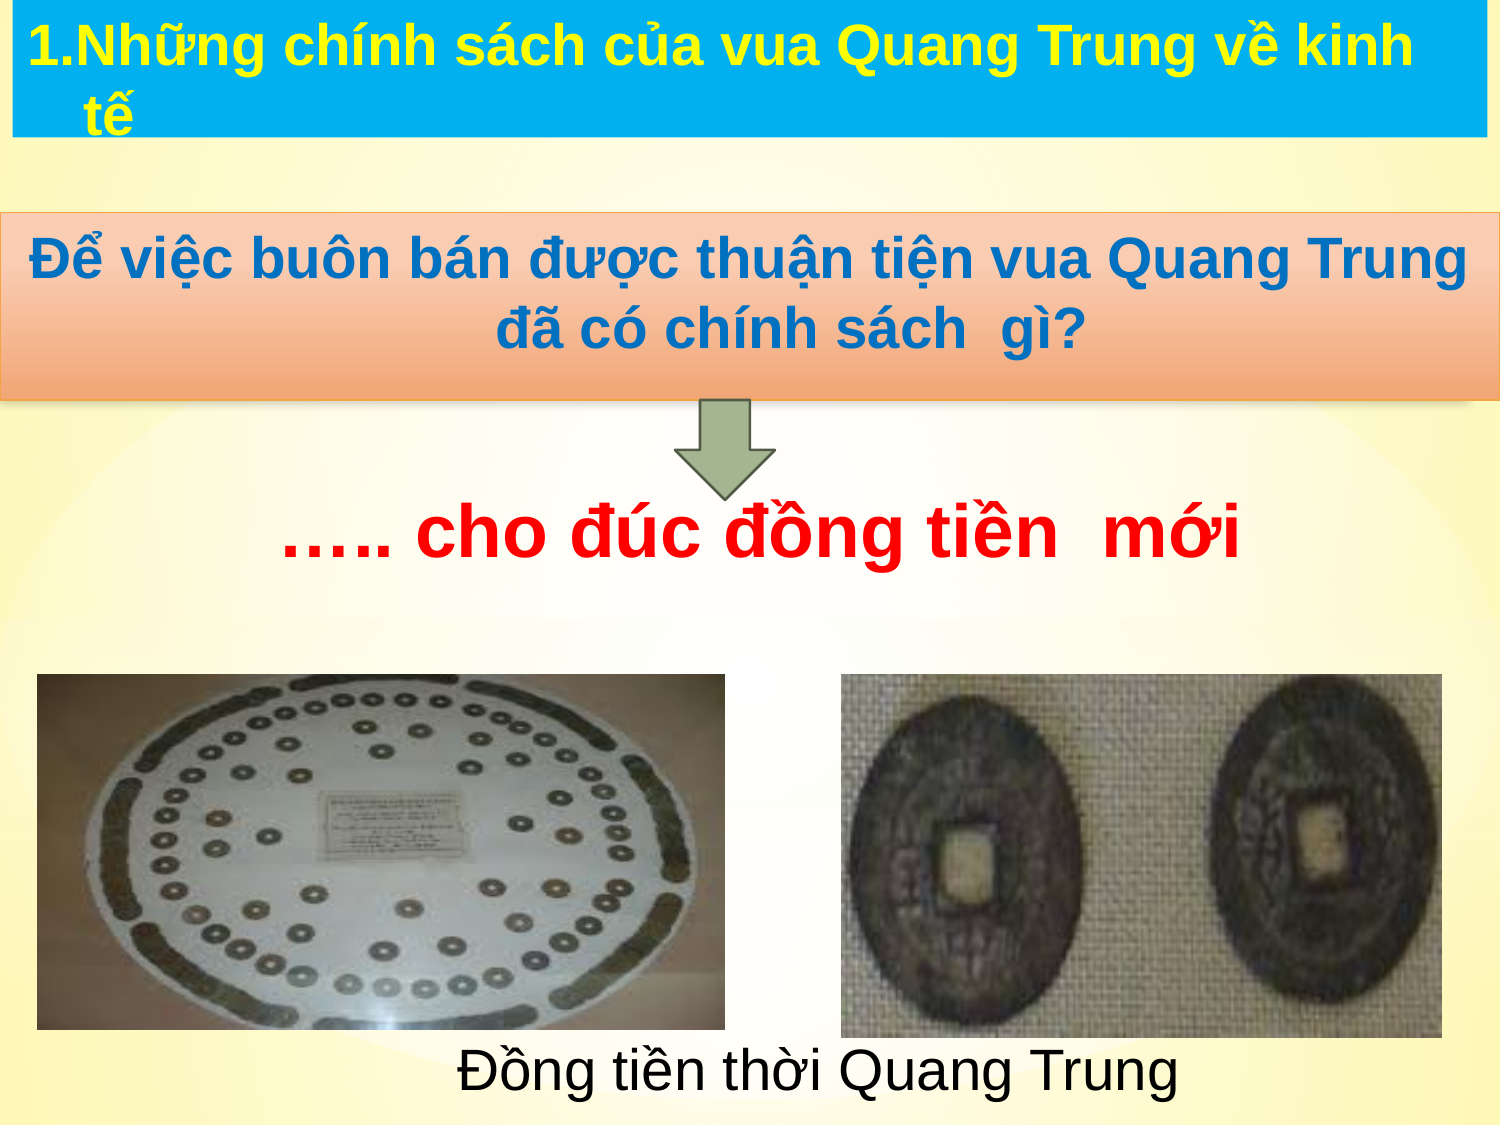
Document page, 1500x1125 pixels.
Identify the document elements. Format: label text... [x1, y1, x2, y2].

text_box [673, 398, 777, 501]
picture [37, 674, 726, 1030]
text_box ….. cho đúc đồng tiền mới [0, 474, 1500, 569]
text_box Để việc buôn bán được thuận tiện vua Quang Trung đã có chính sách gì? [0, 212, 1500, 401]
text_box 1.Những chính sách của vua Quang Trung về kinh tế [12, 0, 1488, 138]
text_box Đồng tiền thời Quang Trung [237, 1025, 1400, 1125]
picture [841, 674, 1443, 1038]
